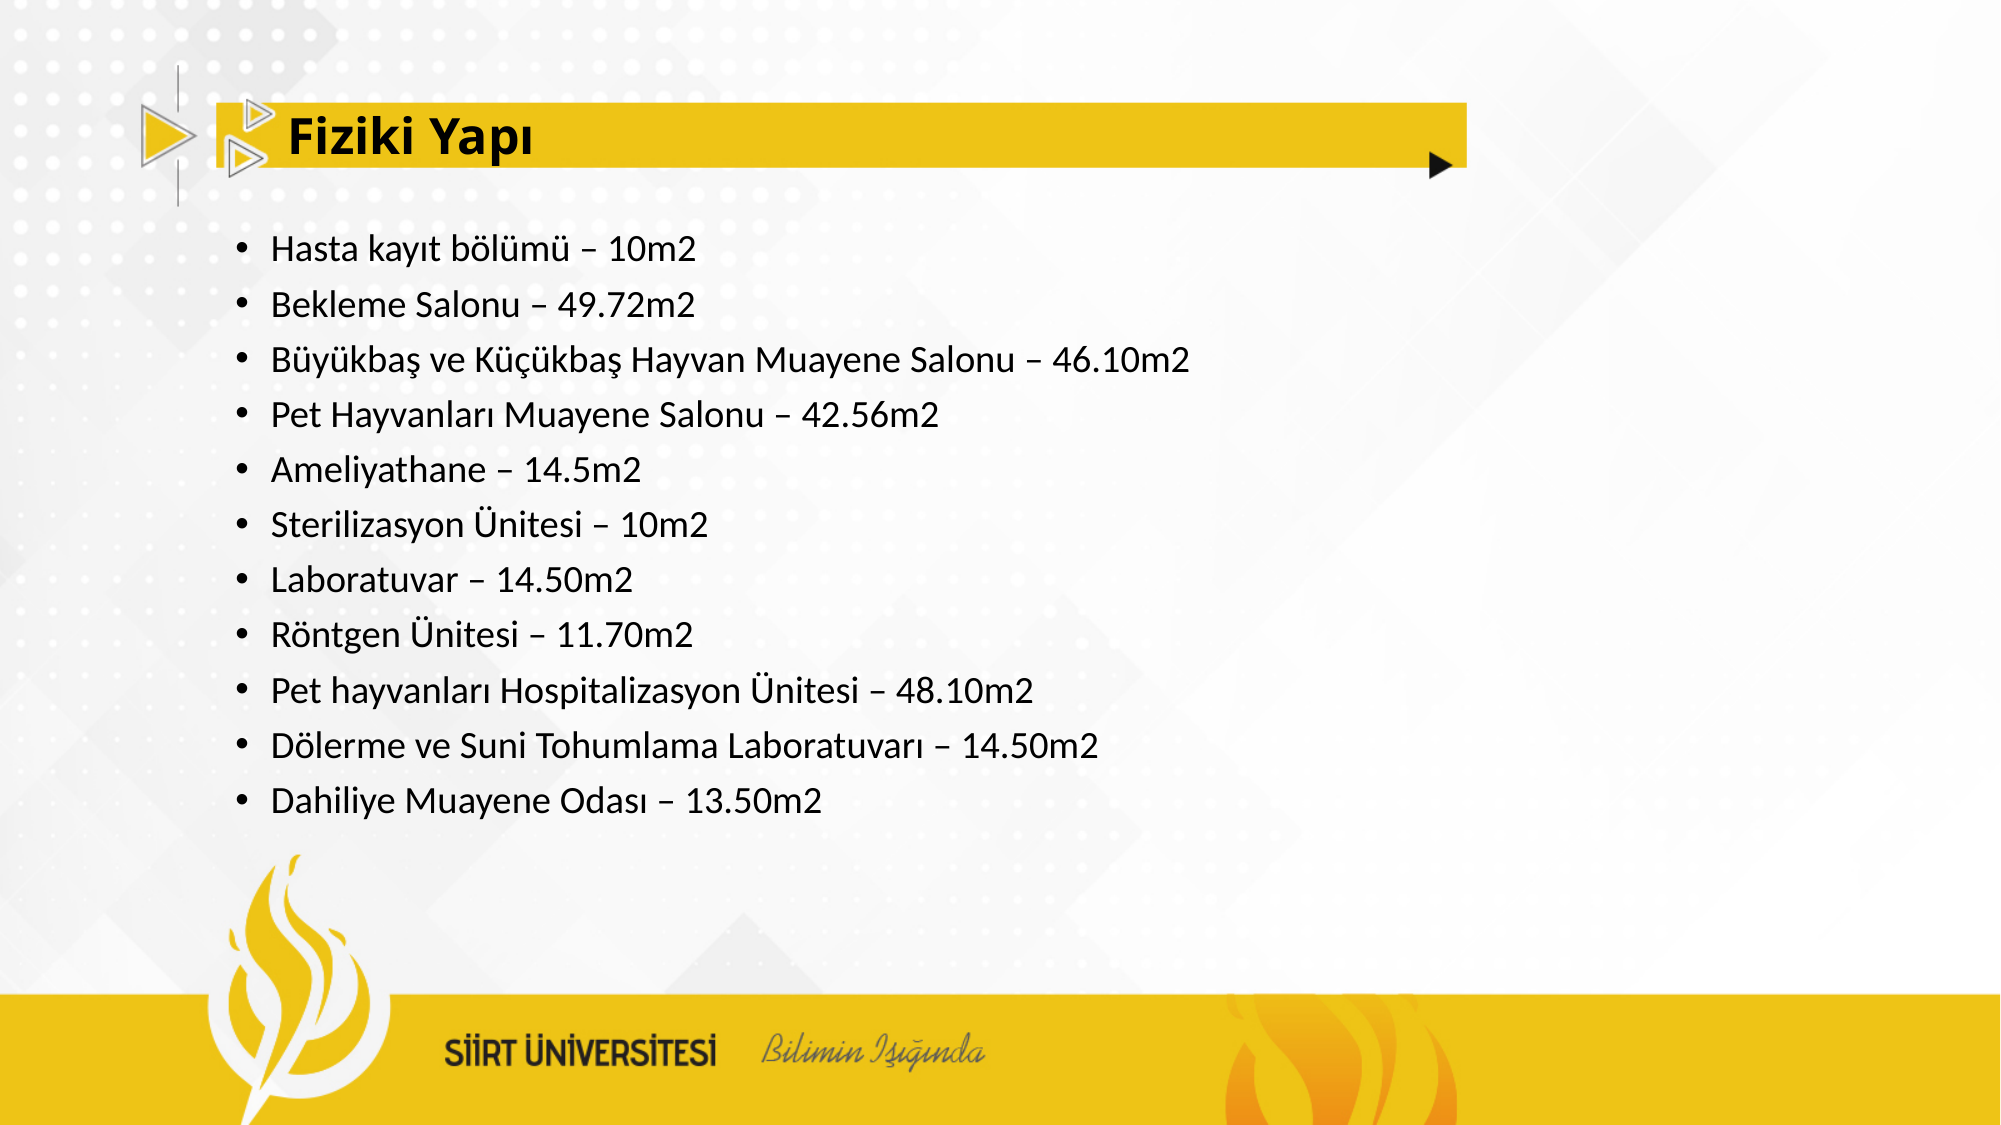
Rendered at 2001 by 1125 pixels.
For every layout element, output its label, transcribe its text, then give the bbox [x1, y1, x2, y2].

list Hasta kayıt bölümü – 10m2 Bekleme Salonu – 49.72m2 Büyükbaş ve Küçükbaş Hayvan Muayene Salonu – 46.10m2 Pet Hayvanları Muayene Salonu – 42.56m2 Ameliyathane – 14.5m2 Sterilizasyon Ünitesi – 10m2 Laboratuvar – 14.50m2 Röntgen Ünitesi – 11.70m2 Pet hayvanları Hospitalizasyon Ünitesi – 48.10m2 Dölerme ve Suni Tohumlama Laboratuvarı – 14.50m2 Dahiliye Muayene Odası – 13.50m2 [220, 221, 1860, 830]
picture [0, 0, 2001, 1125]
title Fiziki Yapı [272, 91, 1527, 186]
